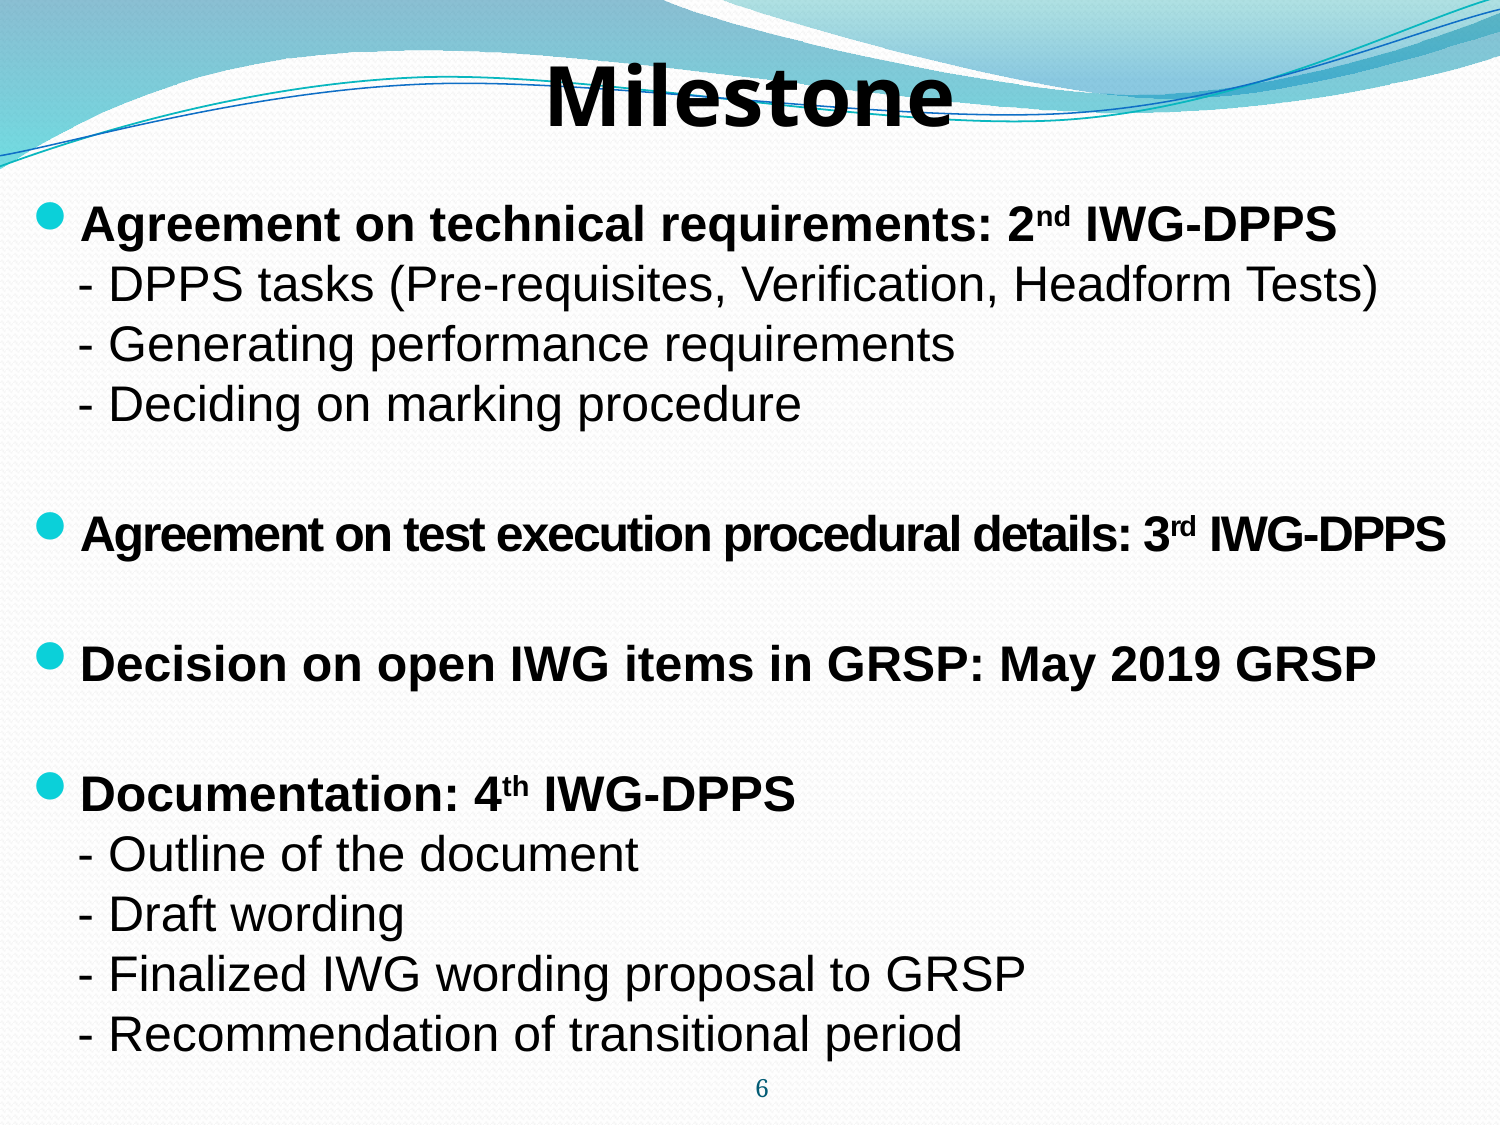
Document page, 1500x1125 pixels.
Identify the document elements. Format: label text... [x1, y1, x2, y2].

title Milestone [0, 7, 1500, 173]
slide_number 6 [714, 1046, 770, 1107]
list Agreement on technical requirements: 2nd IWG-DPPS - DPPS tasks (Pre-requisites, Verification, Headform Tests) - Generating performance requirements - Deciding on marking procedure Agreement on test execution procedural details: 3rd IWG-DPPS Decision on open IWG items in GRSP: May 2019 GRSP Documentation: 4th IWG-DPPS - Outline of the document - Draft wording - Finalized IWG wording proposal to GRSP - Recommendation of transitional period [17, 184, 1483, 1083]
